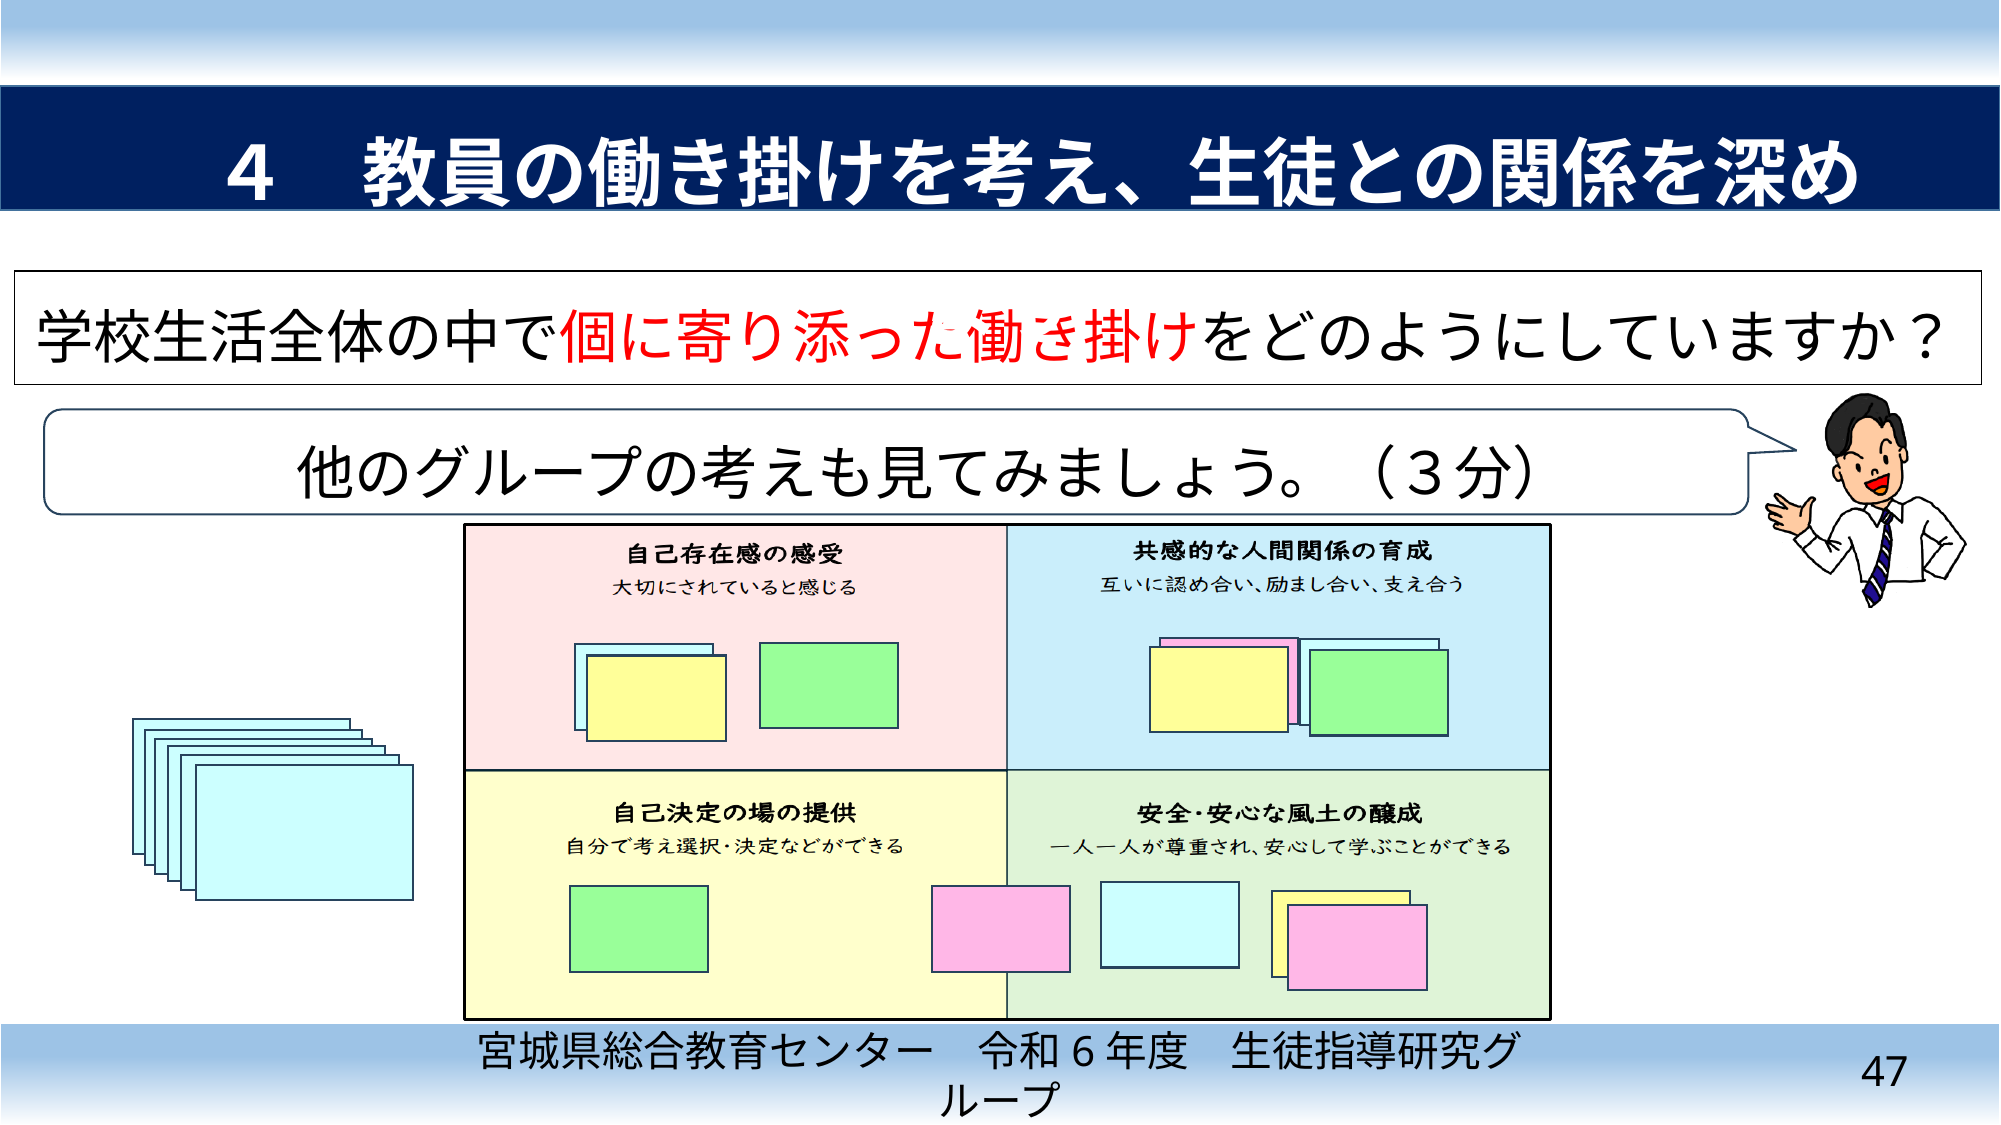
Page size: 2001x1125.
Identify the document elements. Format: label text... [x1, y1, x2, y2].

picture [1748, 380, 1994, 608]
text_box [154, 738, 373, 875]
slide_number 46 [1811, 1043, 1925, 1104]
text_box [195, 764, 414, 901]
text_box [1905, 85, 2000, 211]
text_box [180, 754, 400, 891]
text_box [13, 270, 1983, 386]
text_box [43, 408, 1748, 516]
text_box [167, 745, 386, 882]
text_box [144, 729, 363, 866]
text_box 宮城県総合教育センター 令和6年度 生徒指導研究グループ [428, 1045, 1572, 1105]
text_box [0, 85, 95, 211]
text_box ４ 教員の働き掛けを考え、生徒との関係を深めよう [95, 72, 1905, 358]
text_box [132, 718, 351, 855]
picture [465, 525, 1550, 1019]
